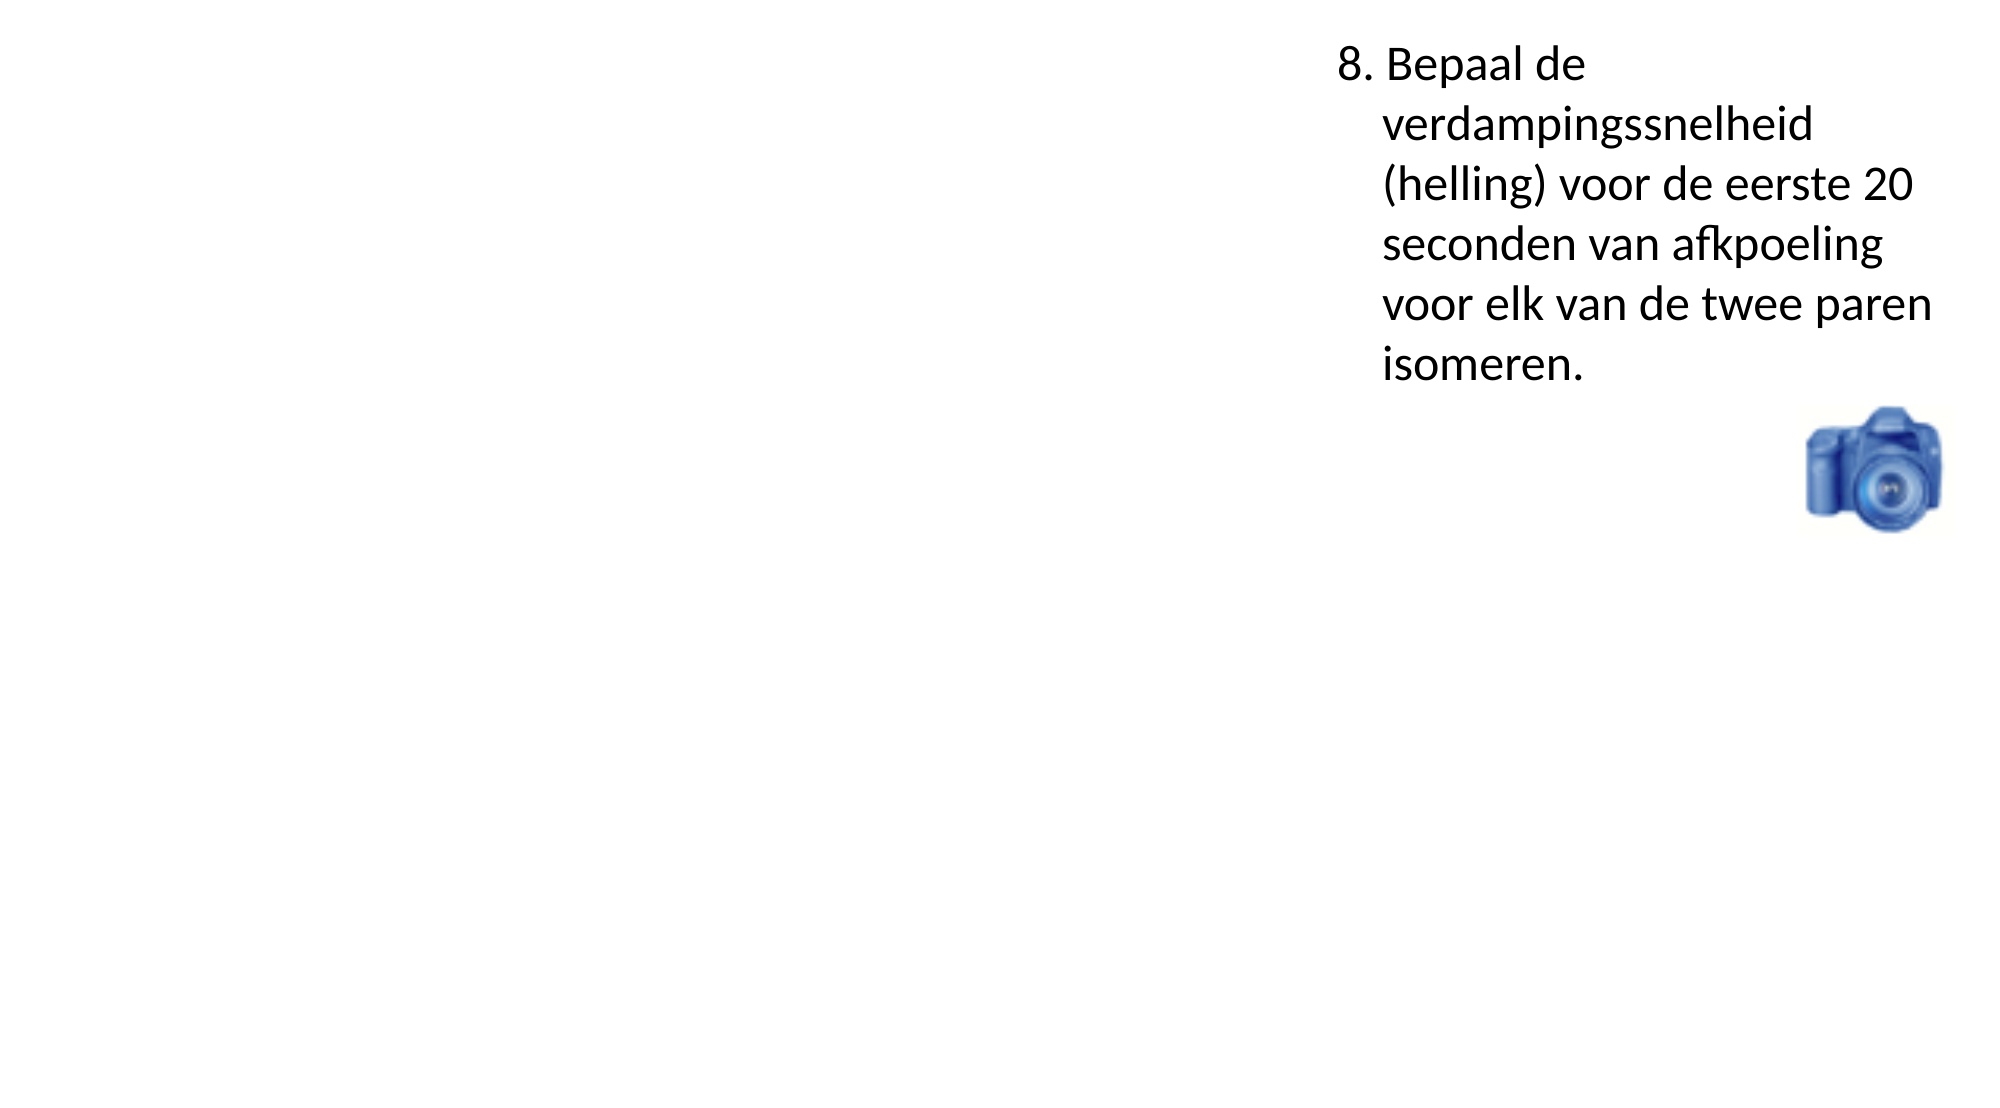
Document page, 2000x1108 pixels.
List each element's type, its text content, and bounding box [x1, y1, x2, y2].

text_box 8. Bepaal de verdampingssnelheid (helling) voor de eerste 20 seconden van afkpoeling voor elk van de twee paren isomeren. [1337, 29, 1979, 391]
picture [1798, 404, 1955, 537]
